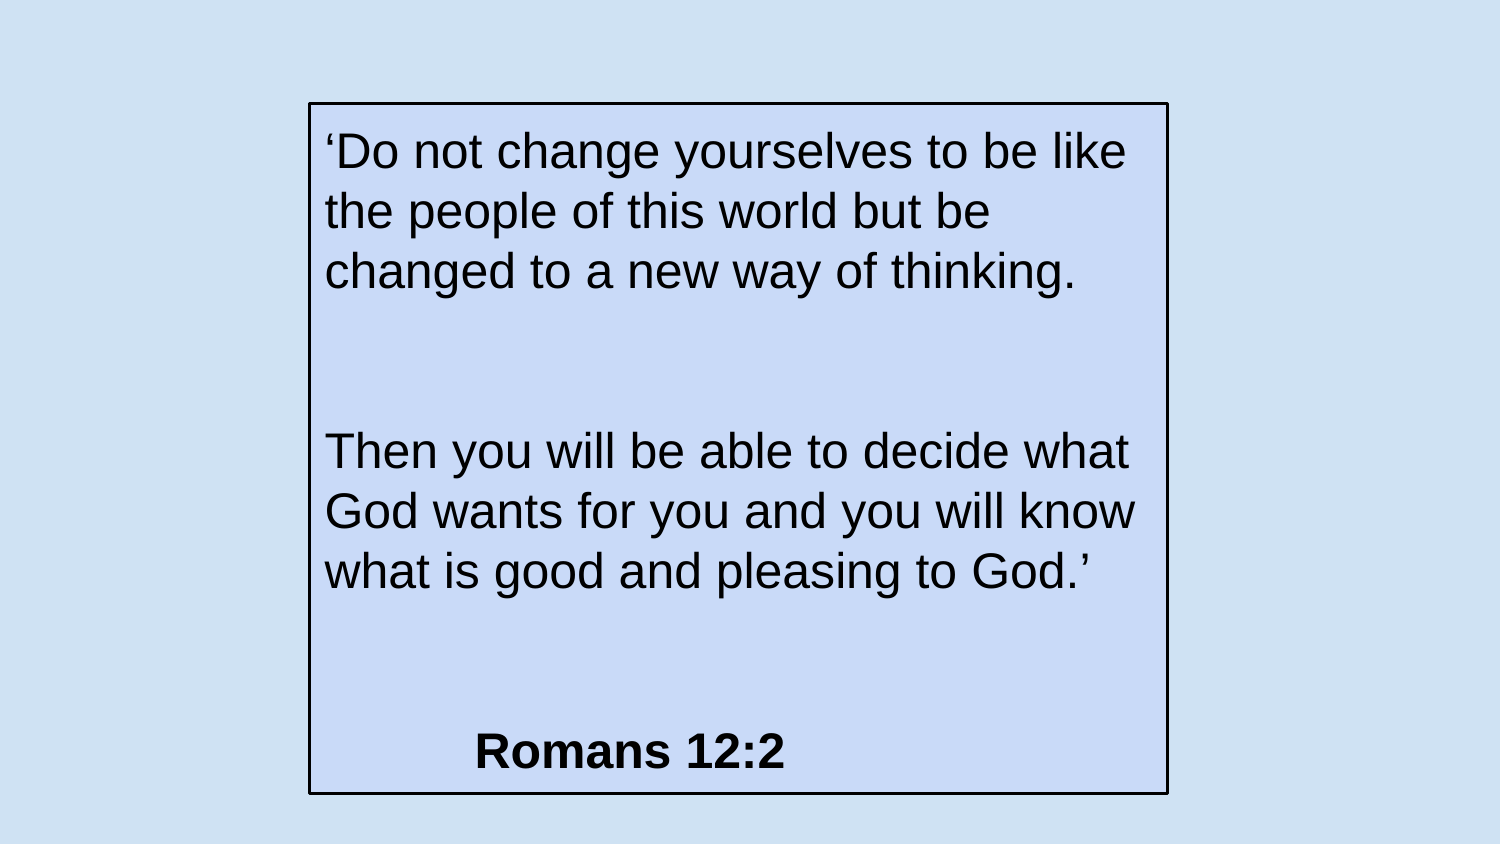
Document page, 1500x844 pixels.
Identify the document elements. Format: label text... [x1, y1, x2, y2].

text_box ‘Do not change yourselves to be like the people of this world but be changed to a new way of thinking. Then you will be able to decide what God wants for you and you will know what is good and pleasing to God.’ Romans 12:2 [309, 103, 1168, 794]
